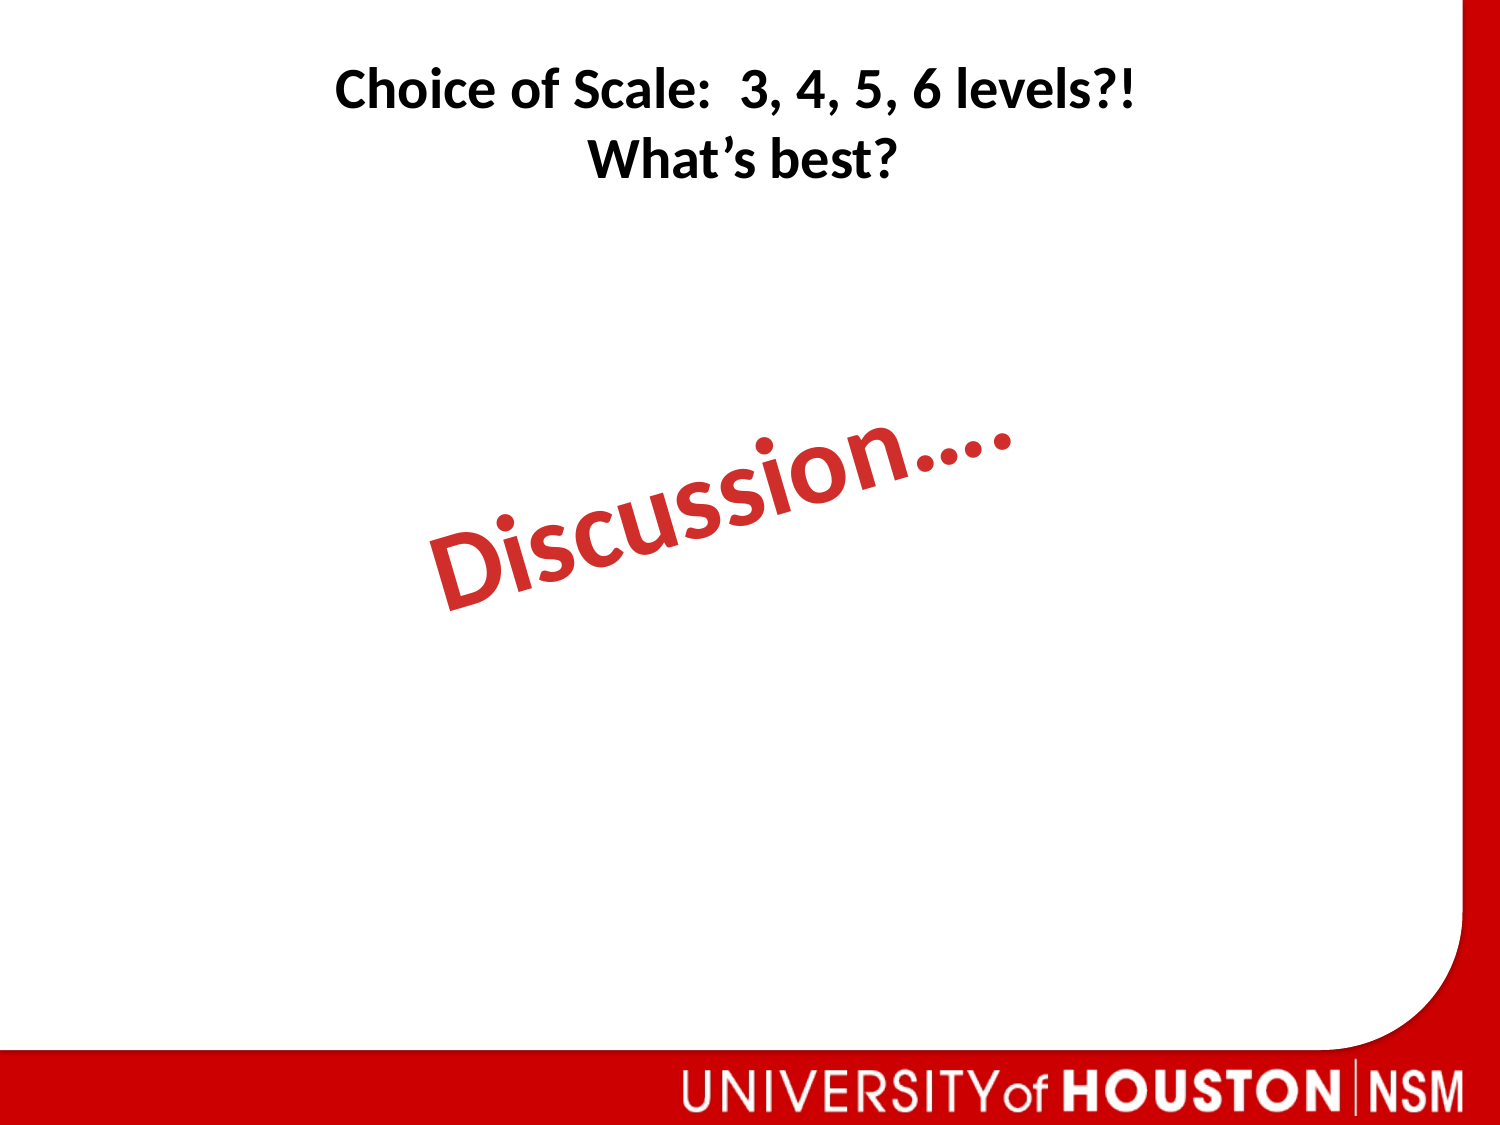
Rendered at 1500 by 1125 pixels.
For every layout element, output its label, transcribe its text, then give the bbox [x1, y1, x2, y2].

text_box Discussion…. [289, 293, 1149, 679]
text_box Choice of Scale: 3, 4, 5, 6 levels?! What’s best? [249, 42, 1238, 198]
